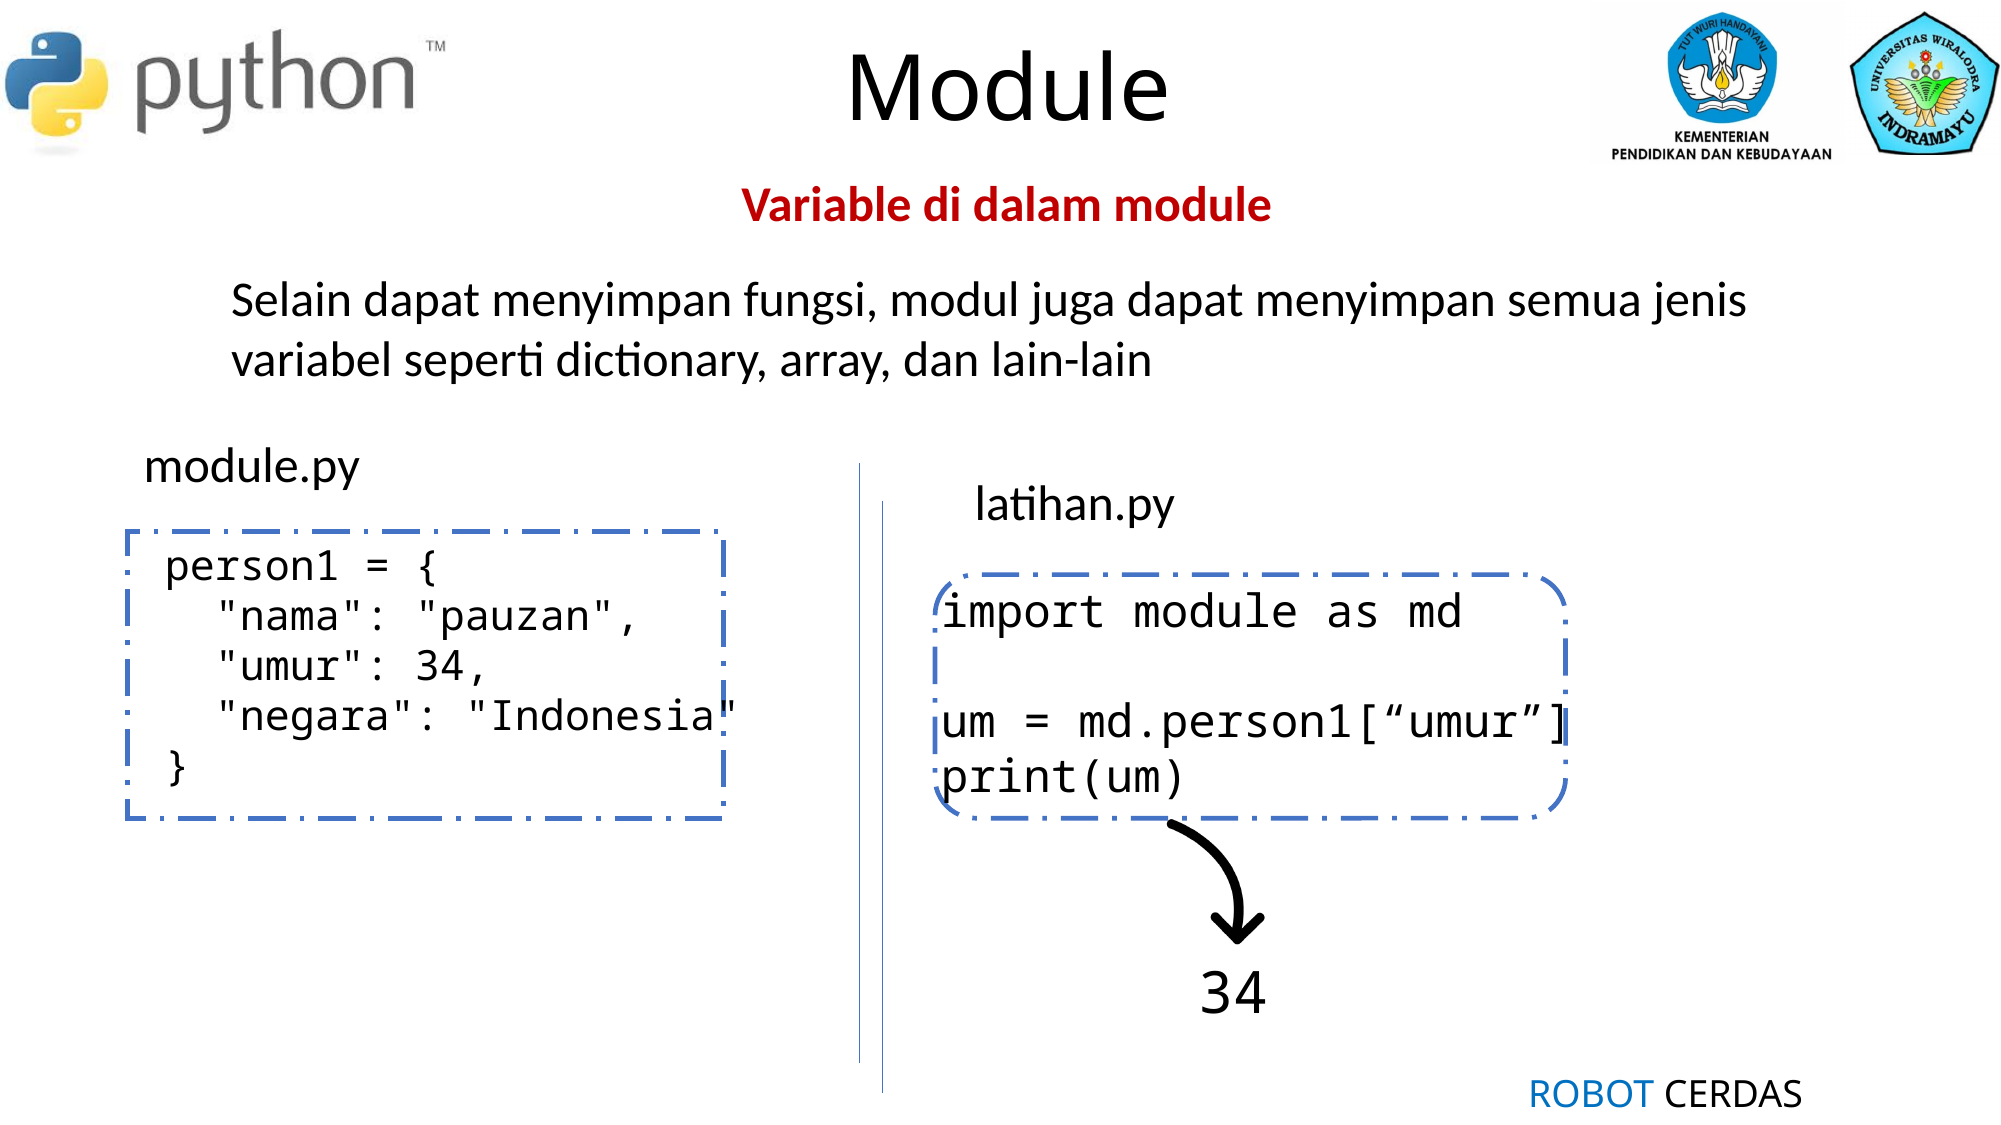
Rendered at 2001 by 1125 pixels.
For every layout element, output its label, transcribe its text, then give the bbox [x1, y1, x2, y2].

picture [1590, 1, 2000, 165]
text_box ROBOT CERDAS [1513, 1062, 2000, 1123]
text_box import module as md um = md.person1[“umur”] print(um) [926, 574, 1589, 810]
title Module [829, 2, 1226, 164]
text_box [951, 810, 1140, 820]
text_box latihan.py [959, 463, 1190, 538]
text_box [1291, 810, 1552, 820]
text_box 34 [1183, 947, 1298, 1033]
text_box [126, 530, 725, 819]
text_box person1 = { "nama": "pauzan", "umur": 34, "negara": "Indonesia" } [149, 531, 770, 797]
picture [0, 26, 450, 160]
text_box Variable di dalam module [726, 164, 1288, 240]
text_box Selain dapat menyimpan fungsi, modul juga dapat menyimpan semua jenis variabel seperti dictionary, array, dan lain-lain [216, 258, 1784, 394]
text_box module.py [128, 425, 376, 500]
picture [1140, 806, 1291, 957]
